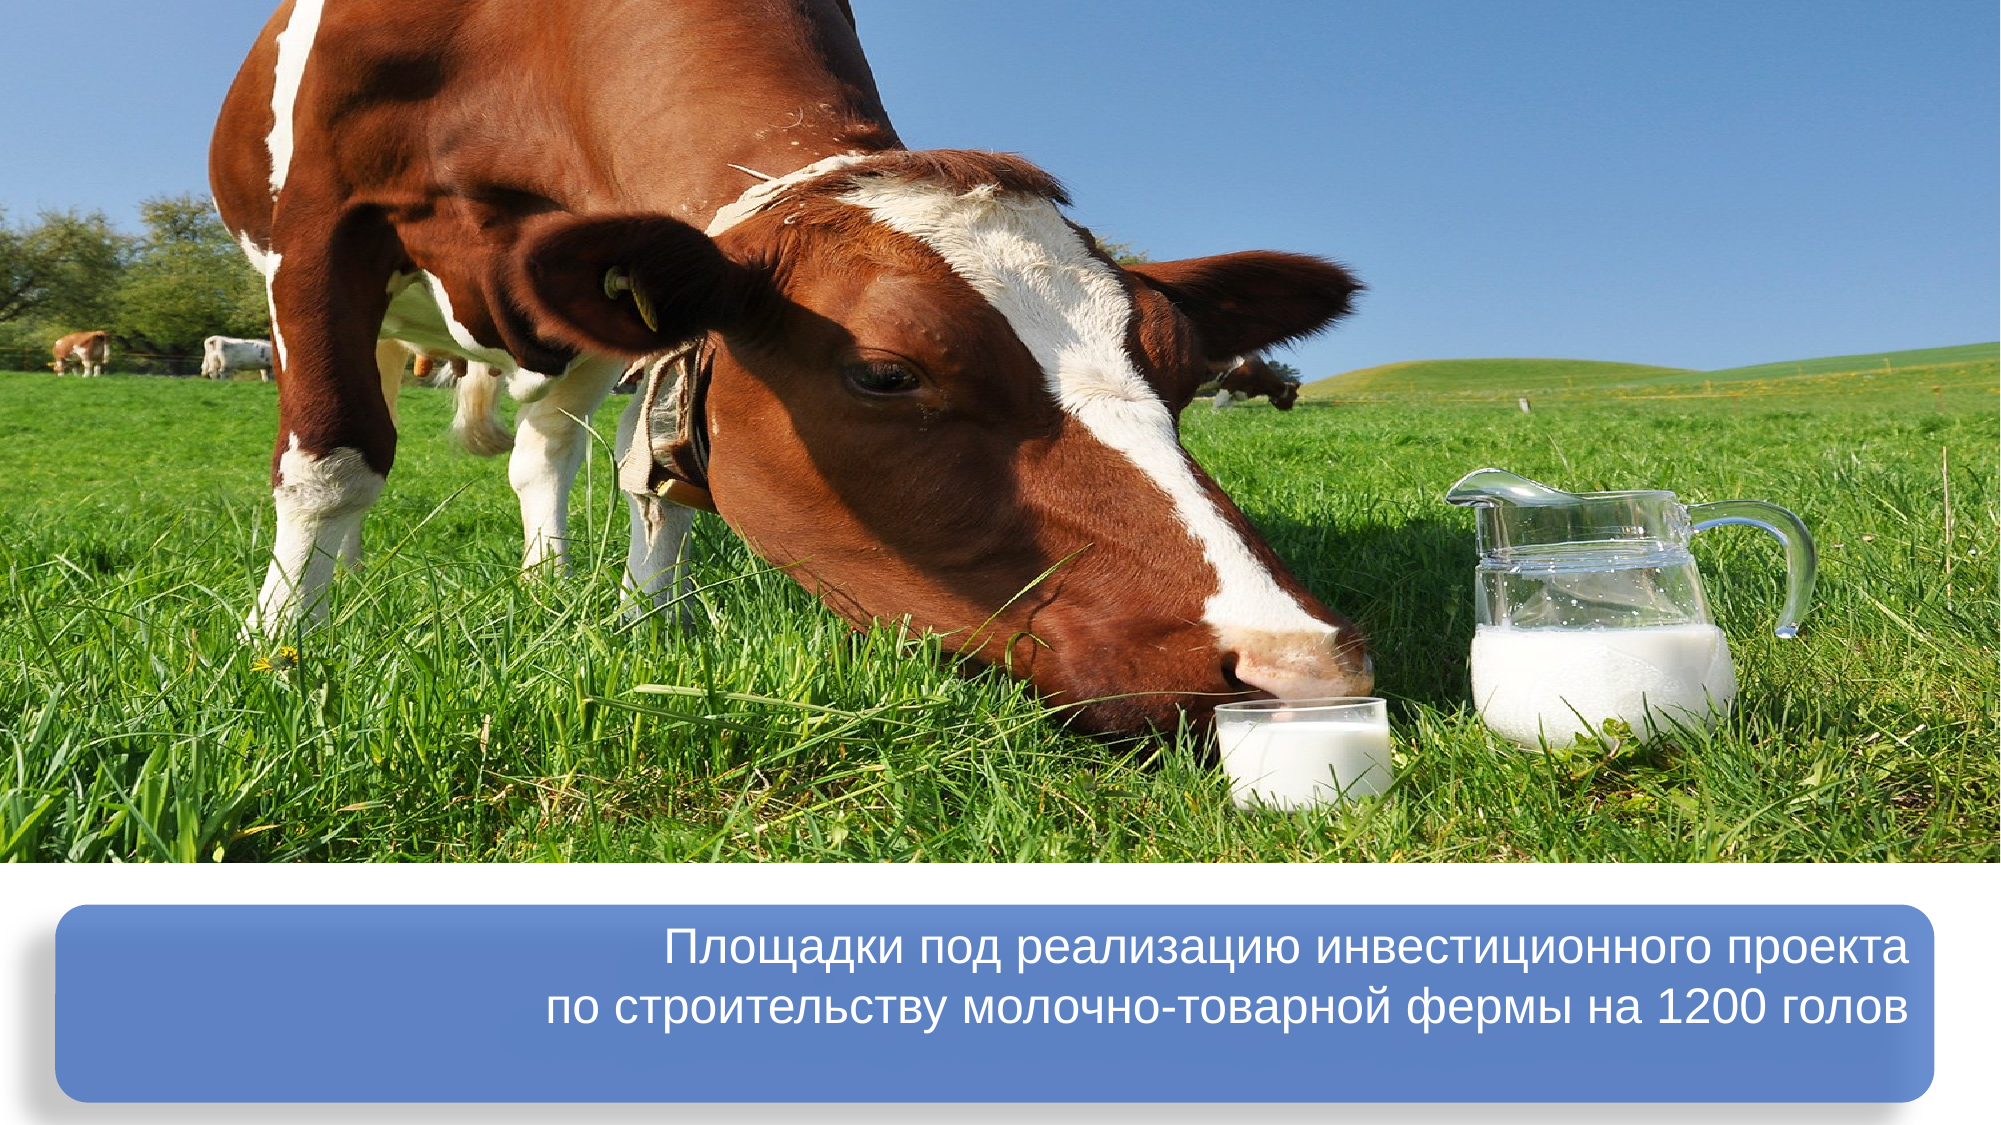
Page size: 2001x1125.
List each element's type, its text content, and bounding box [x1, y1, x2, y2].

text_box Площадки под реализацию инвестиционного проекта по строительству молочно-товарной фермы на 1200 голов [53, 902, 1937, 1105]
picture [0, 0, 2001, 863]
